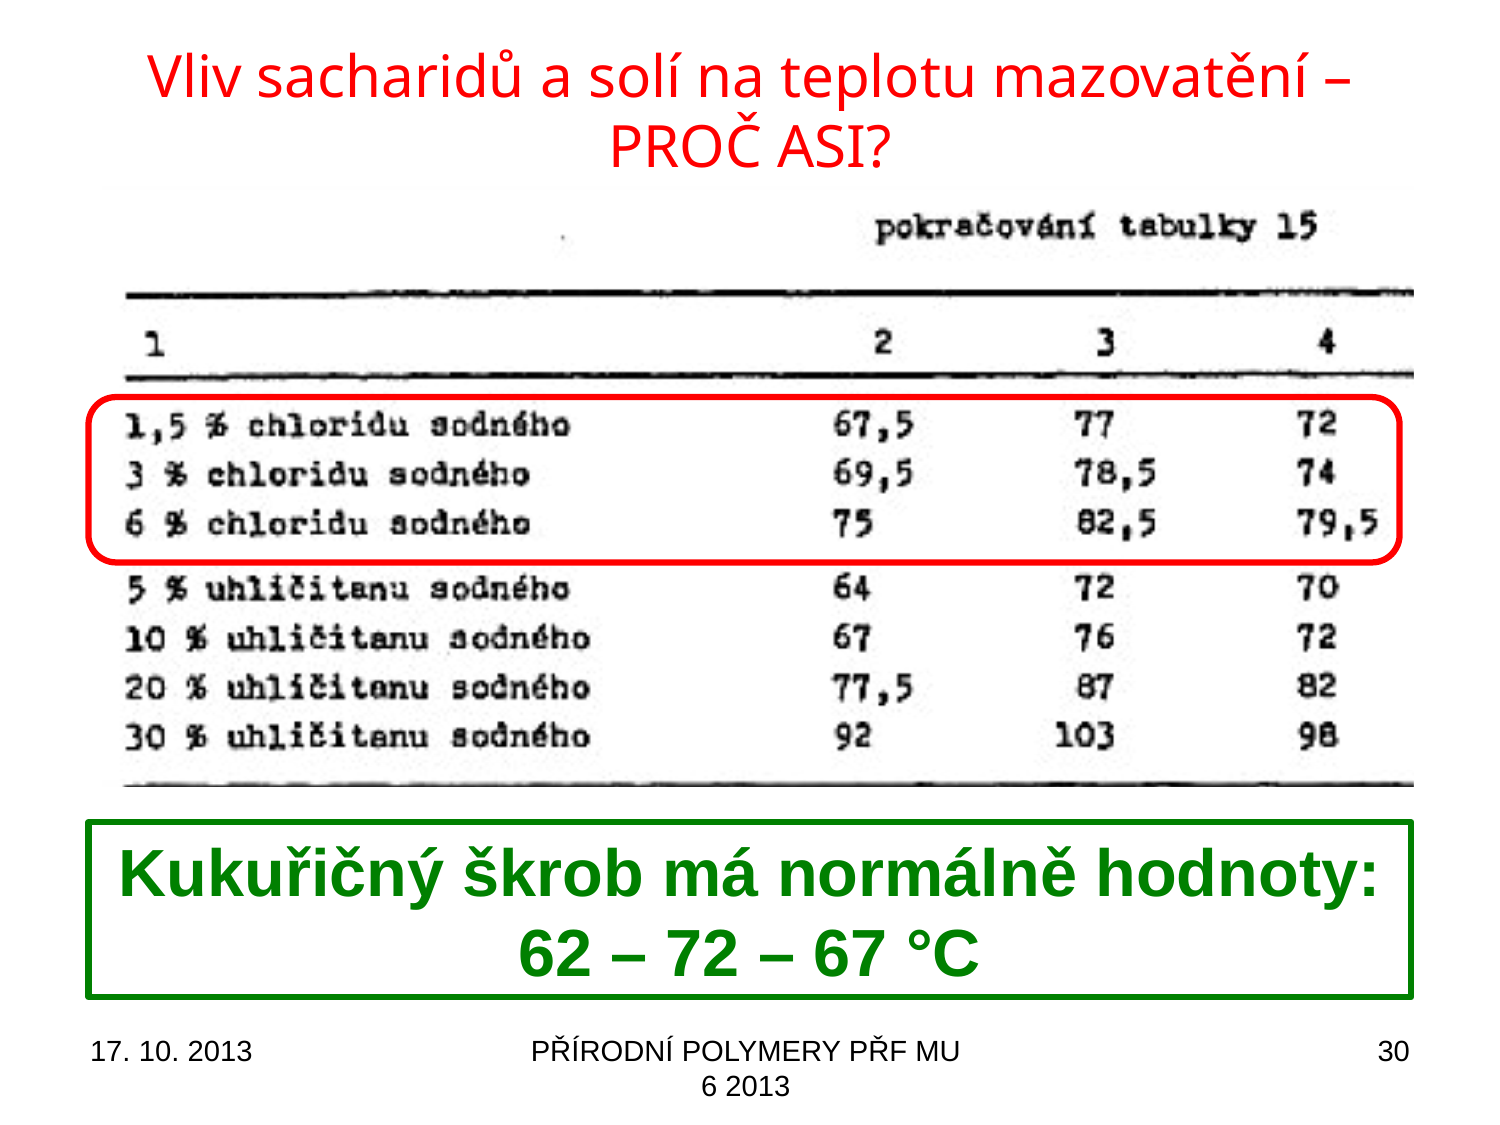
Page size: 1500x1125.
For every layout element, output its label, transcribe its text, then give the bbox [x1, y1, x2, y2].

title Vliv sacharidů a solí na teplotu mazovatění – PROČ ASI? [1063, 44, 1426, 173]
slide_number 30 [1074, 1024, 1426, 1103]
picture [102, 562, 455, 786]
picture [102, 186, 455, 398]
slide_number 17. 10. 2013 [74, 1024, 426, 1103]
text_box [1063, 394, 1402, 565]
text_box [86, 394, 450, 565]
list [455, 0, 1059, 1125]
text_box Kukuřičný škrob má normálně hodnoty: 62 – 72 – 67 °C [1063, 822, 1412, 997]
title Vliv sacharidů a solí na teplotu mazovatění – PROČ ASI? [74, 44, 450, 173]
text_box Kukuřičný škrob má normálně hodnoty: 62 – 72 – 67 °C [88, 822, 450, 997]
picture [1059, 186, 1413, 786]
